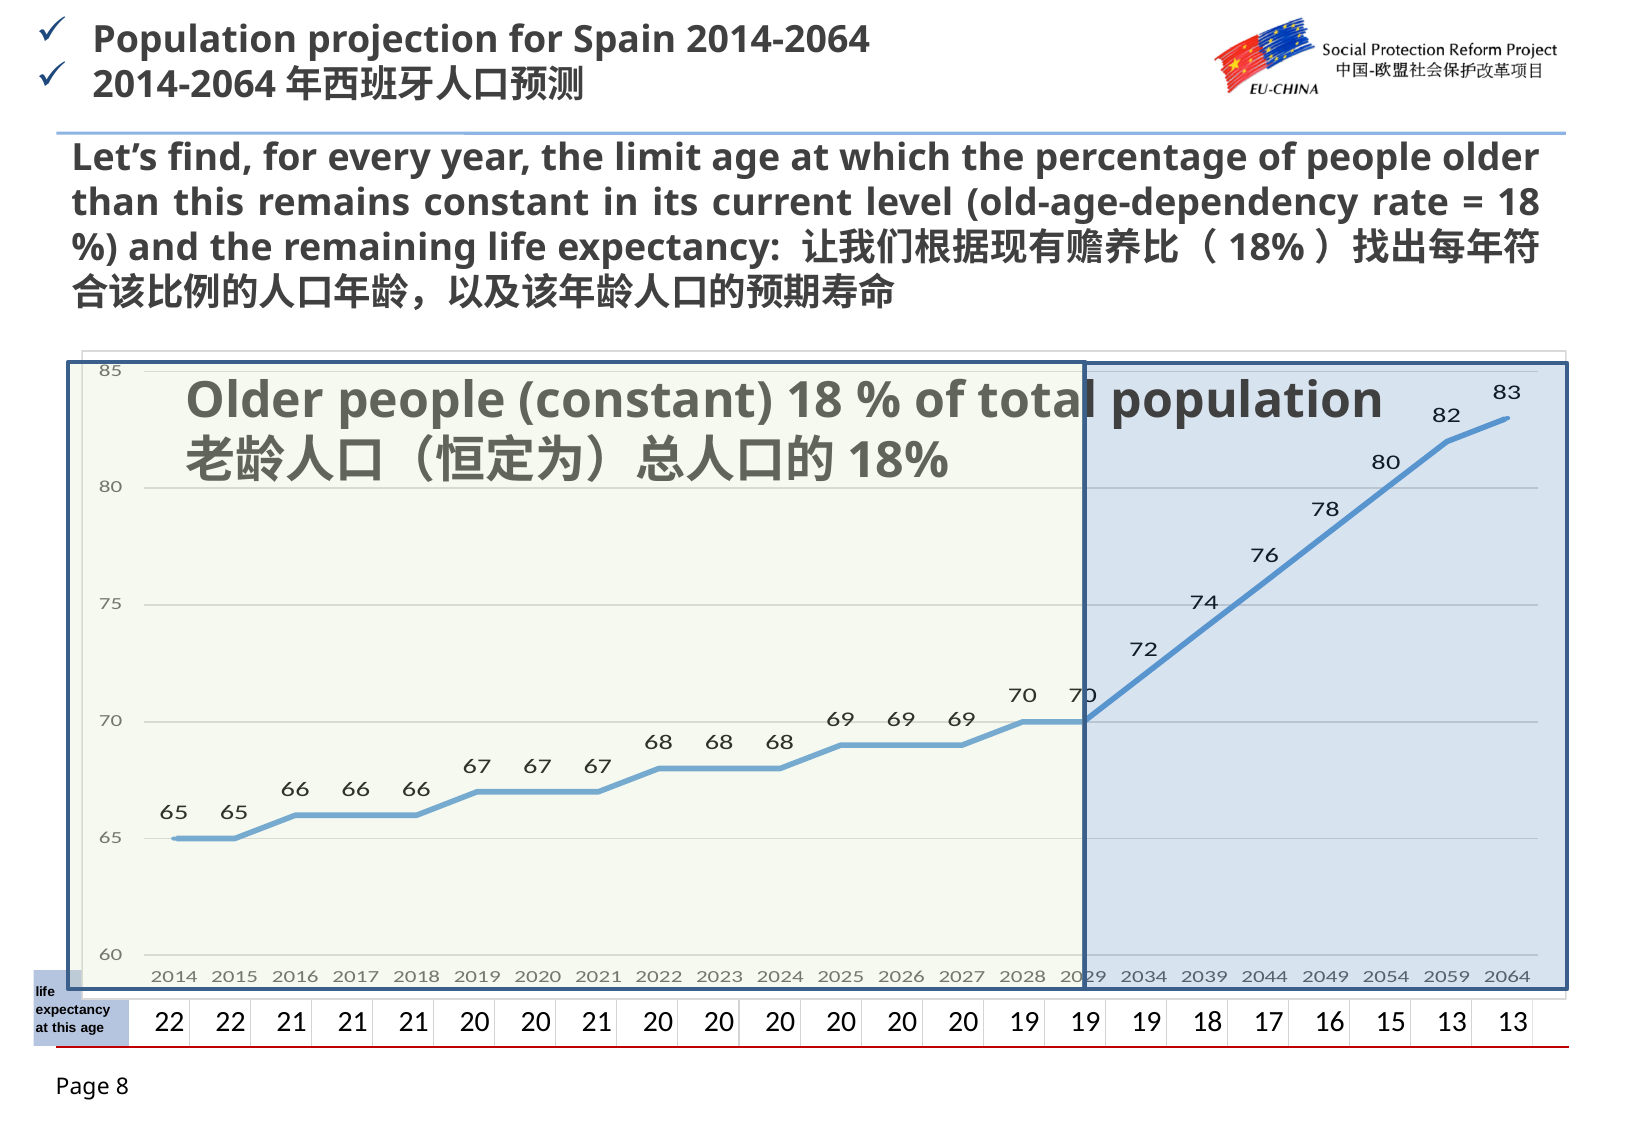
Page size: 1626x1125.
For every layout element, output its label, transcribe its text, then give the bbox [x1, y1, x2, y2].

picture [1206, 10, 1567, 99]
text_box [66, 360, 75, 968]
text_box Let’s find, for every year, the limit age at which the percentage of people older than this remains constant in its current level (old-age-dependency rate = 18 %) and the remaining life expectancy: 让我们根据现有赡养比（18%）找出每年符合该比例的人口年龄，以及该年龄人口的预期寿命 [56, 125, 1557, 244]
text_box Population projection for Spain 2014-2064 2014-2064年西班牙人口预测 [21, 7, 1156, 114]
picture [32, 349, 1567, 1047]
